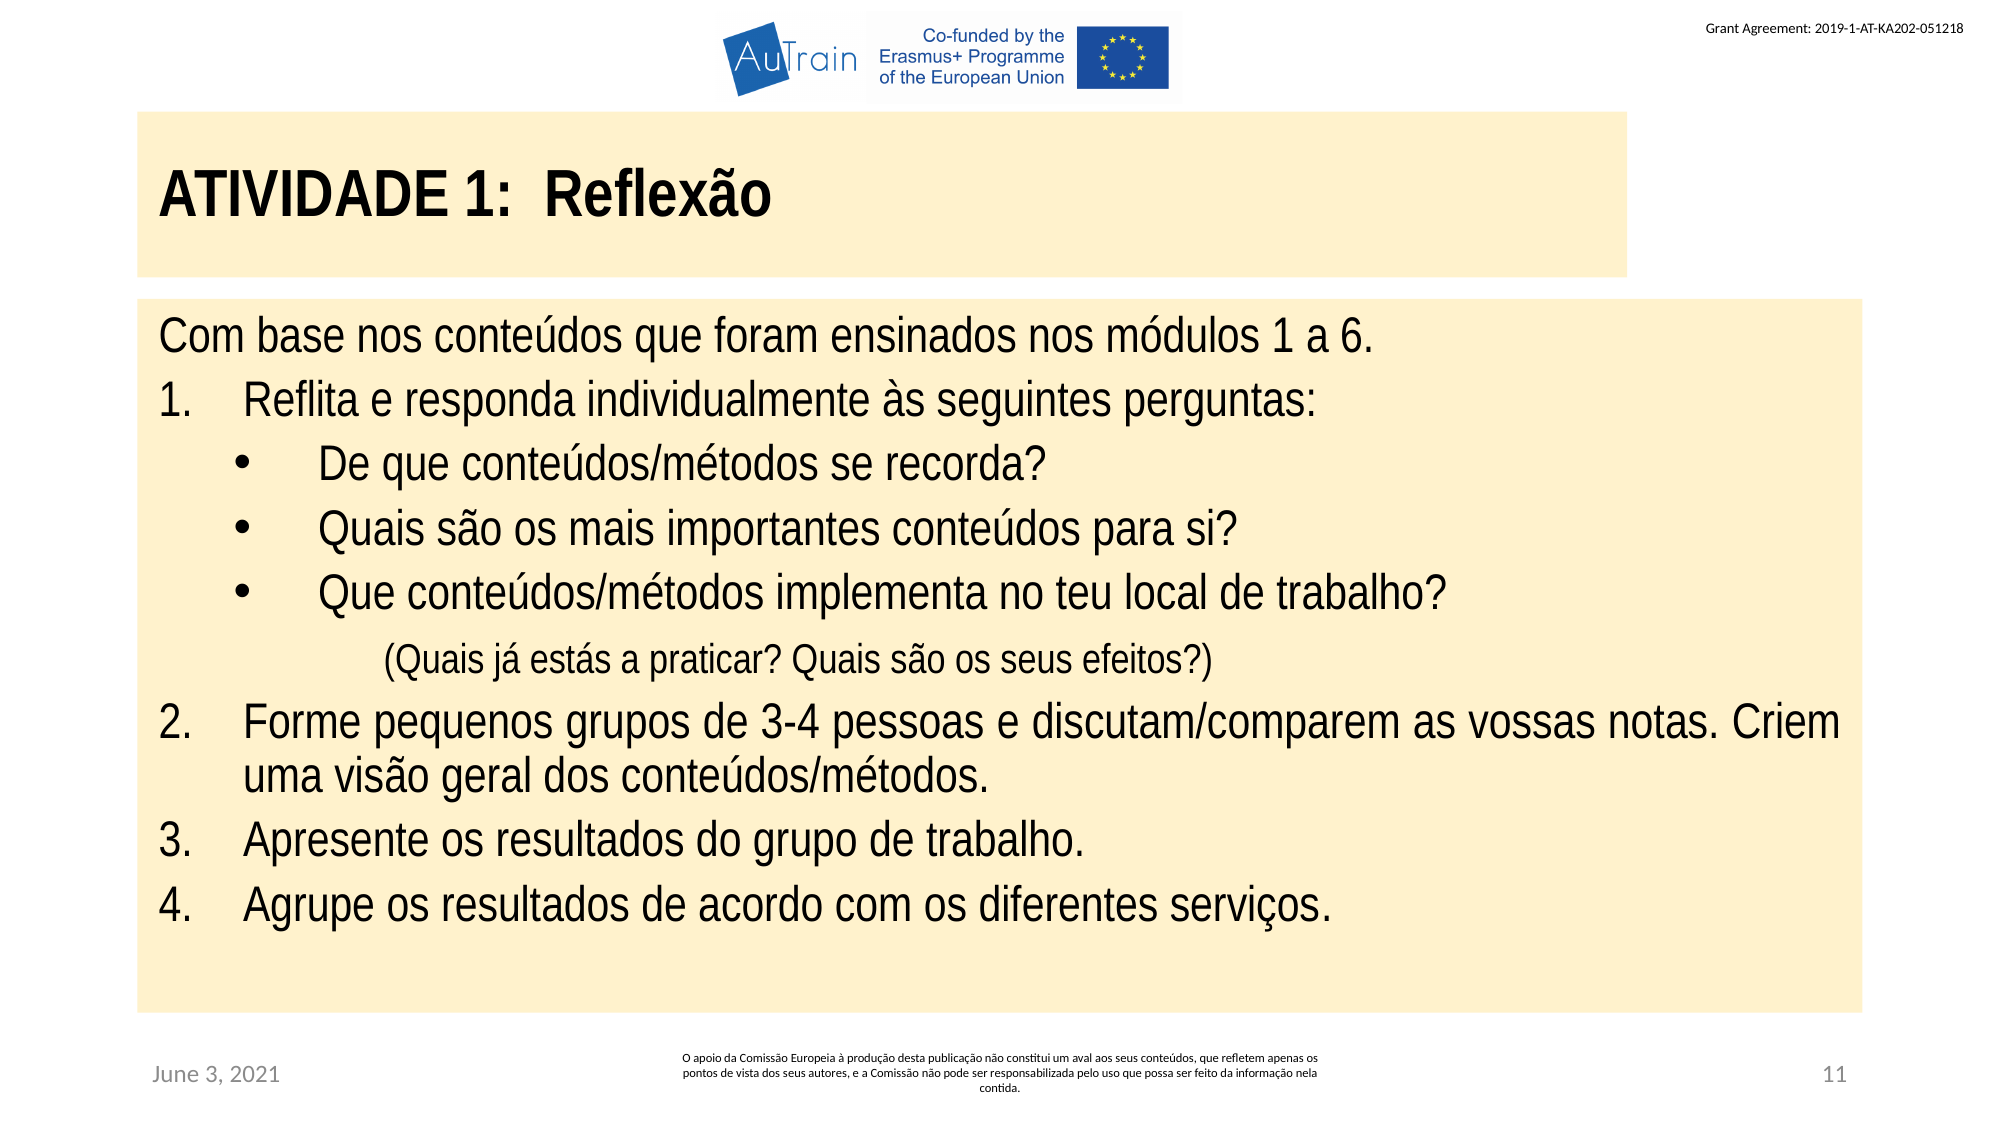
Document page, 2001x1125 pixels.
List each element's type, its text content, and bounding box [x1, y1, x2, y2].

text_box Com base nos conteúdos que foram ensinados nos módulos 1 a 6. Reflita e responda individualmente às seguintes perguntas: De que conteúdos/métodos se recorda? Quais são os mais importantes conteúdos para si? Que conteúdos/métodos implementa no teu local de trabalho? (Quais já estás a praticar? Quais são os seus efeitos?) Forme pequenos grupos de 3-4 pessoas e discutam/comparem as vossas notas. Criem uma visão geral dos conteúdos/métodos. Apresente os resultados do grupo de trabalho. Agrupe os resultados de acordo com os diferentes serviços. [137, 298, 1863, 1013]
picture [715, 11, 1183, 104]
slide_number 11 [1412, 1042, 1863, 1103]
footer O apoio da Comissão Europeia à produção desta publicação não constitui um aval aos seus conteúdos, que refletem apenas os pontos de vista dos seus autores, e a Comissão não pode ser responsabilizada pelo uso que possa ser feito da informação nela contida. [662, 1042, 1338, 1103]
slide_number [137, 1042, 588, 1103]
text_box ATIVIDADE 1: Reflexão [137, 111, 1628, 278]
